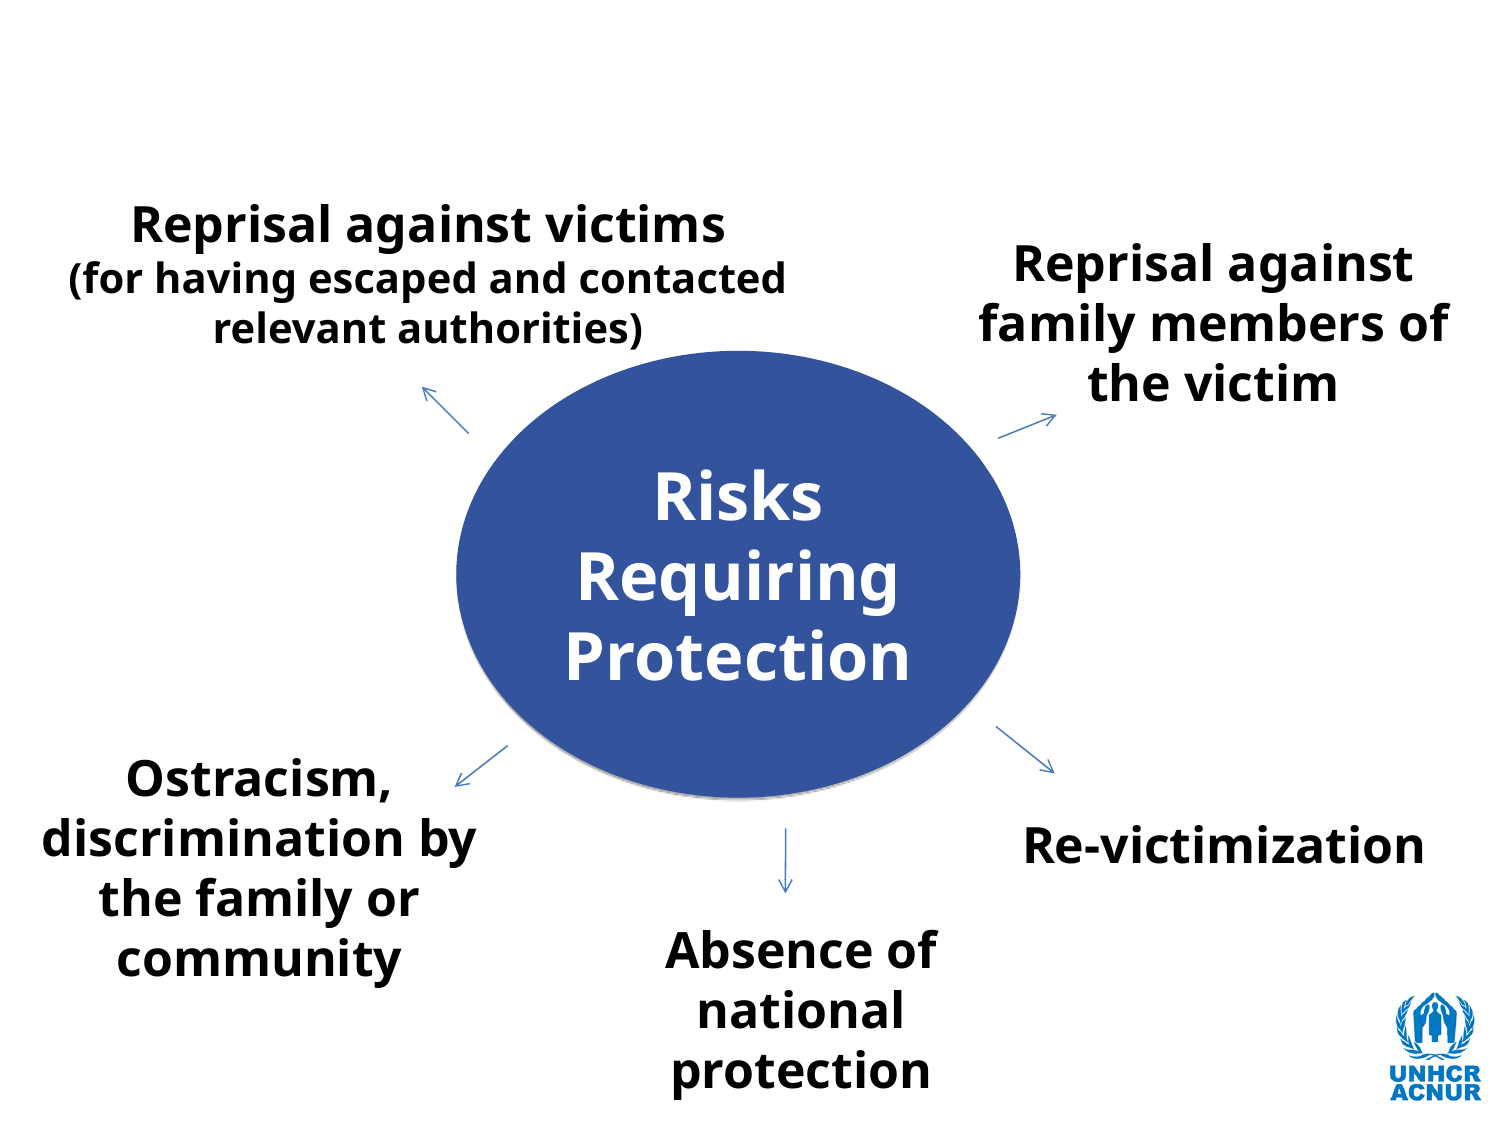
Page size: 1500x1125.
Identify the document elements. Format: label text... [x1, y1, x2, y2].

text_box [454, 745, 508, 788]
text_box Reprisal against victims (for having escaped and contacted relevant authorities) [35, 184, 821, 360]
text_box Reprisal against family members of the victim [949, 223, 1478, 419]
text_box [995, 726, 1055, 774]
text_box Ostracism, discrimination by the family or community [17, 739, 502, 995]
text_box Absence of national protection [555, 910, 1048, 1106]
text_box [421, 386, 469, 434]
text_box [1387, 985, 1483, 1108]
text_box Risks Requiring Protection [457, 360, 1020, 797]
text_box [997, 414, 1057, 439]
text_box Re-victimization [978, 805, 1471, 881]
